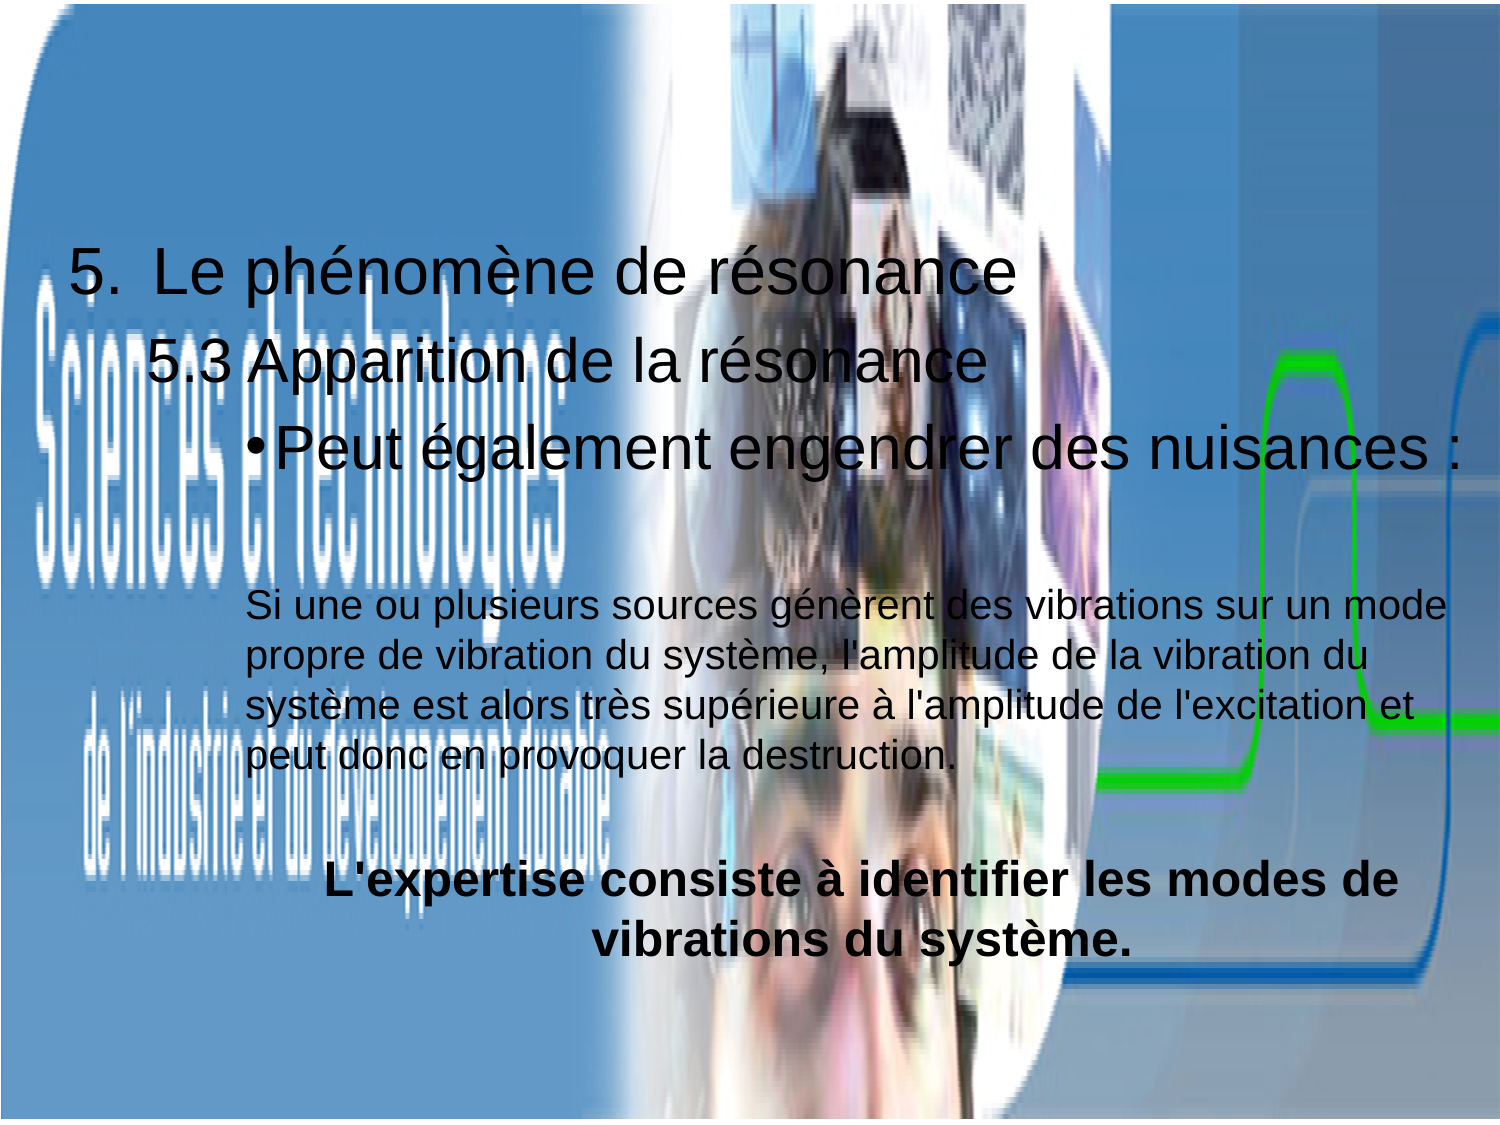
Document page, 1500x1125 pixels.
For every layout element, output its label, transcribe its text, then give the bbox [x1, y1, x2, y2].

list Le phénomène de résonance 5.3 Apparition de la résonance Peut également engendrer des nuisances : Si une ou plusieurs sources génèrent des vibrations sur un mode propre de vibration du système, l'amplitude de la vibration du système est alors très supérieure à l'amplitude de l'excitation et peut donc en provoquer la destruction. L'expertise consiste à identifier les modes de vibrations du système. [53, 219, 1495, 988]
picture [0, 0, 1500, 1125]
